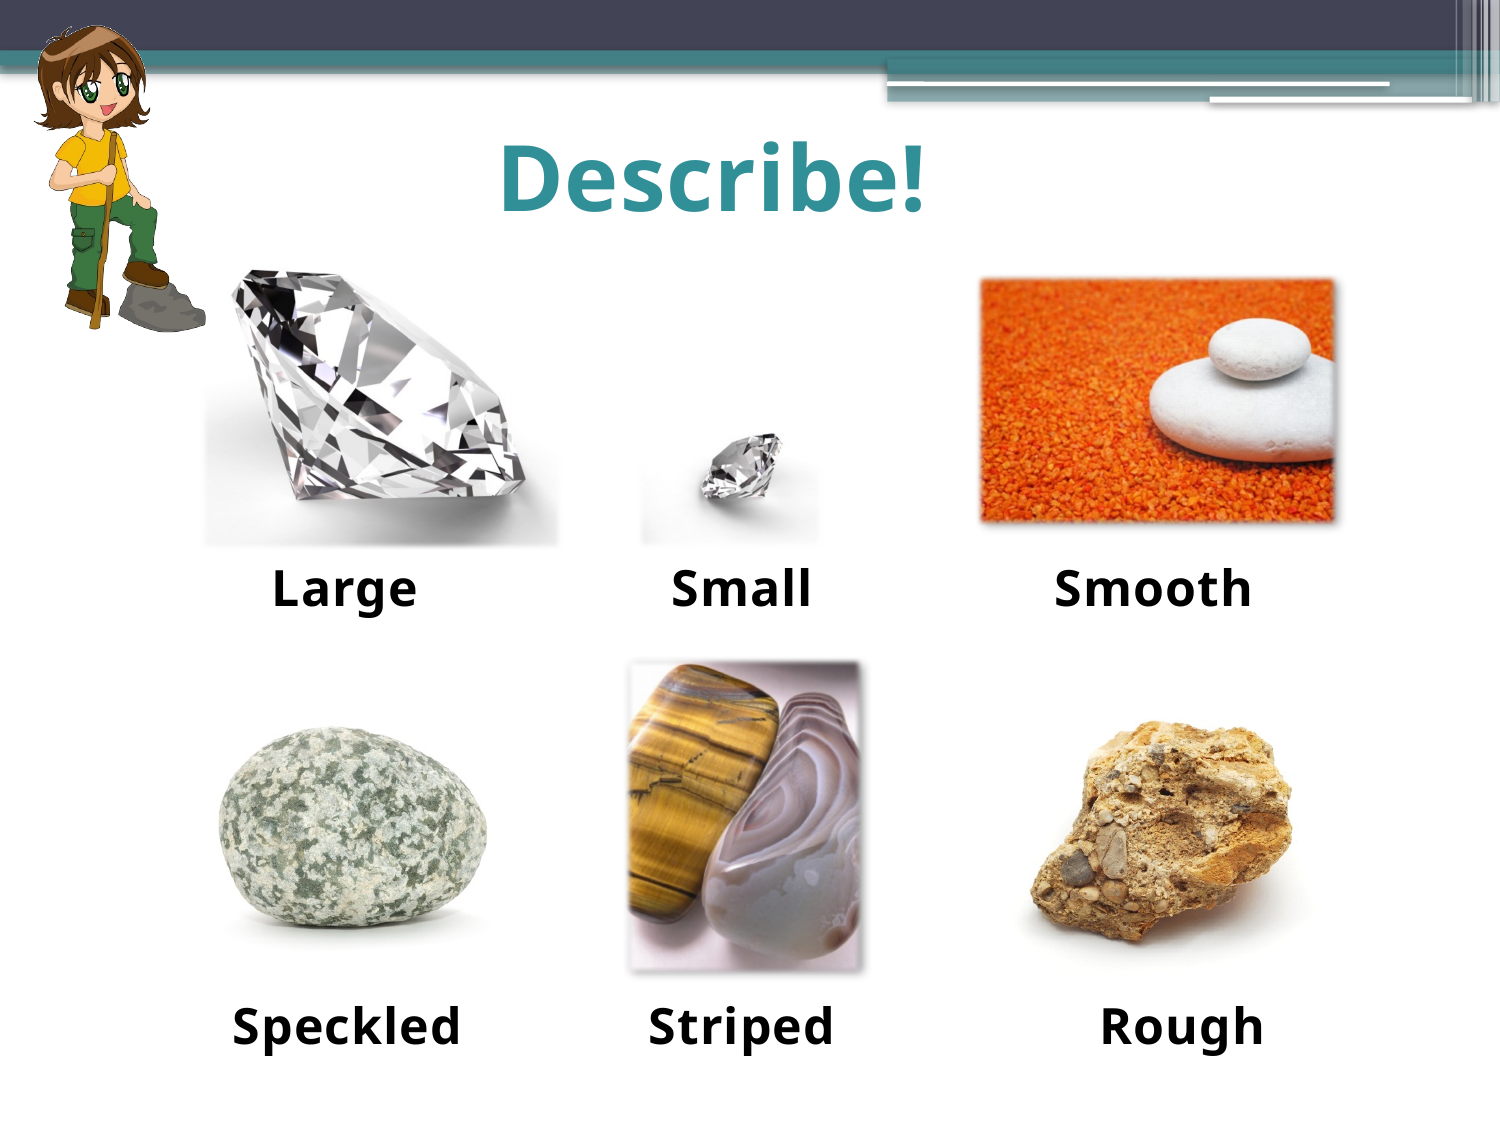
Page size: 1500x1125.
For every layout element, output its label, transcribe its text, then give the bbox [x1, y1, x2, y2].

text_box Large [177, 549, 513, 625]
picture [637, 365, 824, 549]
picture [937, 679, 1388, 1005]
picture [0, 0, 563, 551]
picture [116, 679, 588, 993]
text_box Describe! [480, 112, 943, 238]
text_box Speckled [180, 1004, 515, 1062]
text_box Rough [1015, 1016, 1350, 1062]
text_box Striped [574, 986, 910, 1062]
text_box Small [574, 549, 910, 625]
picture [975, 273, 1338, 526]
picture [624, 657, 863, 975]
text_box Smooth [986, 548, 1322, 624]
